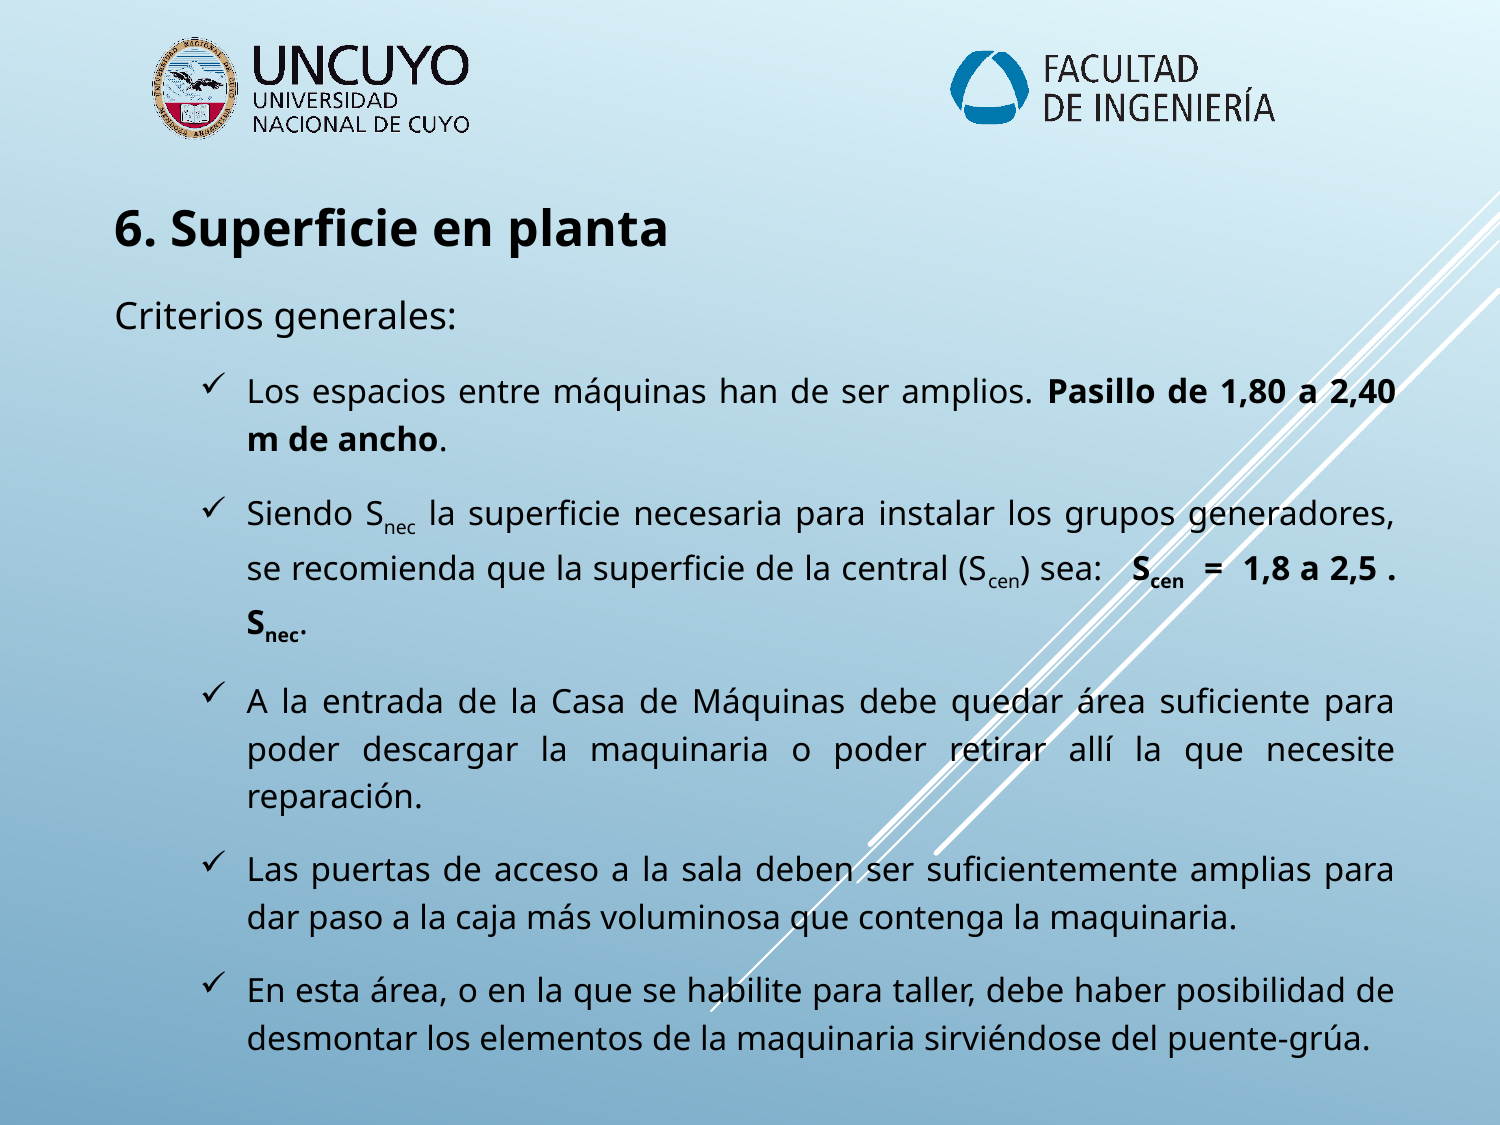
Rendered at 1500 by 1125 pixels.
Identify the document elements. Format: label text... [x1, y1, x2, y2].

picture [145, 31, 475, 144]
title 6. Superficie en planta [99, 176, 1412, 276]
text_box Criterios generales: Los espacios entre máquinas han de ser amplios. Pasillo de 1,80 a 2,40 m de ancho. Siendo Snec la superficie necesaria para instalar los grupos generadores, se recomienda que la superficie de la central (Scen) sea: Scen = 1,8 a 2,5 . Snec. A la entrada de la Casa de Máquinas debe quedar área suficiente para poder descargar la maquinaria o poder retirar allí la que necesite reparación. Las puertas de acceso a la sala deben ser suficientemente amplias para dar paso a la caja más voluminosa que contenga la maquinaria. En esta área, o en la que se habilite para taller, debe haber posibilidad de desmontar los elementos de la maquinaria sirviéndose del puente-grúa. [99, 276, 1412, 1125]
picture [945, 42, 1280, 134]
